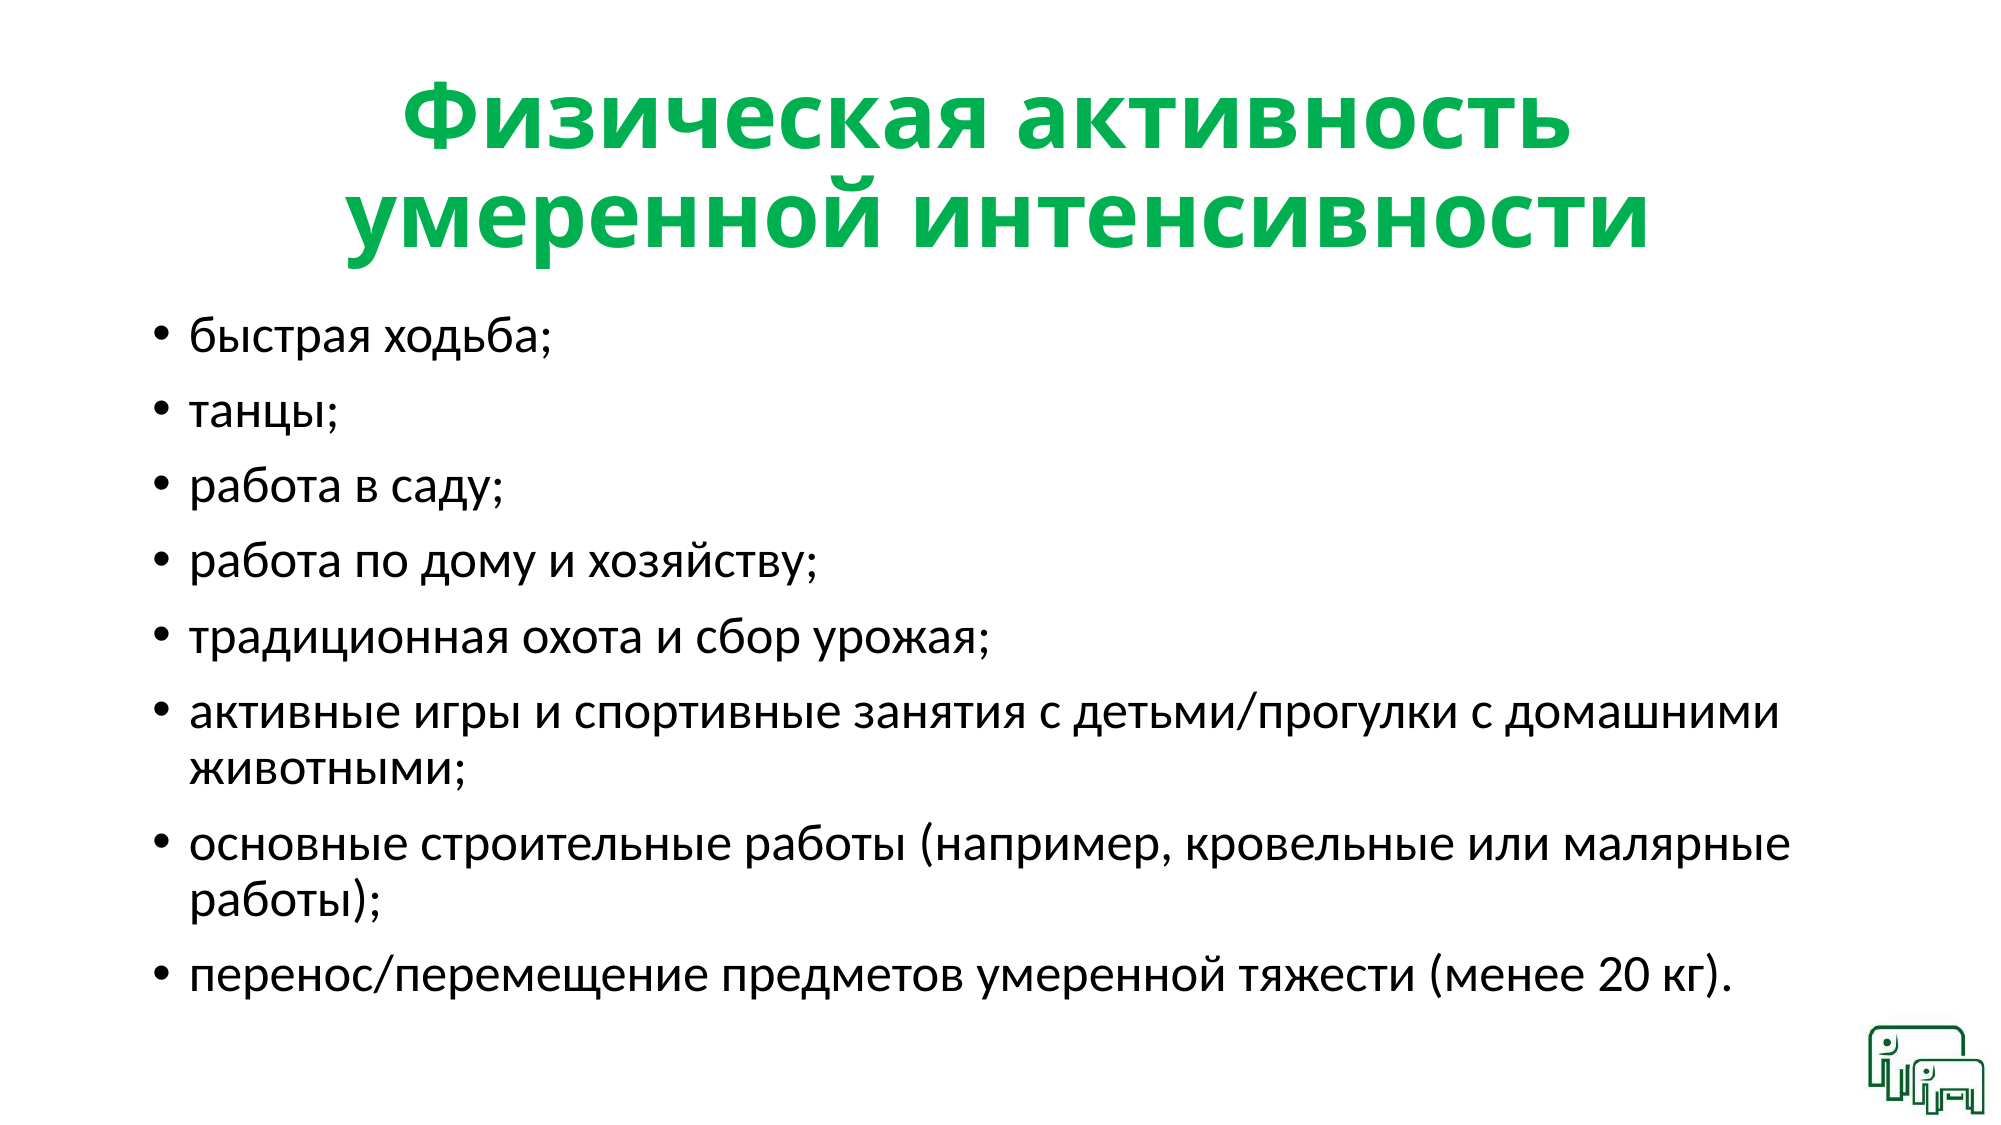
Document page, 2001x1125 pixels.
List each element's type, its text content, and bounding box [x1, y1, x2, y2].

title Физическая активность умеренной интенсивности [137, 59, 1863, 278]
picture [1862, 1013, 1992, 1119]
list быстрая ходьба; танцы; работа в саду; работа по дому и хозяйству; традиционная охота и сбор урожая; активные игры и спортивные занятия с детьми/прогулки с домашними животными; основные строительные работы (например, кровельные или малярные работы); перенос/перемещение предметов умеренной тяжести (менее 20 кг). [137, 299, 1863, 1014]
